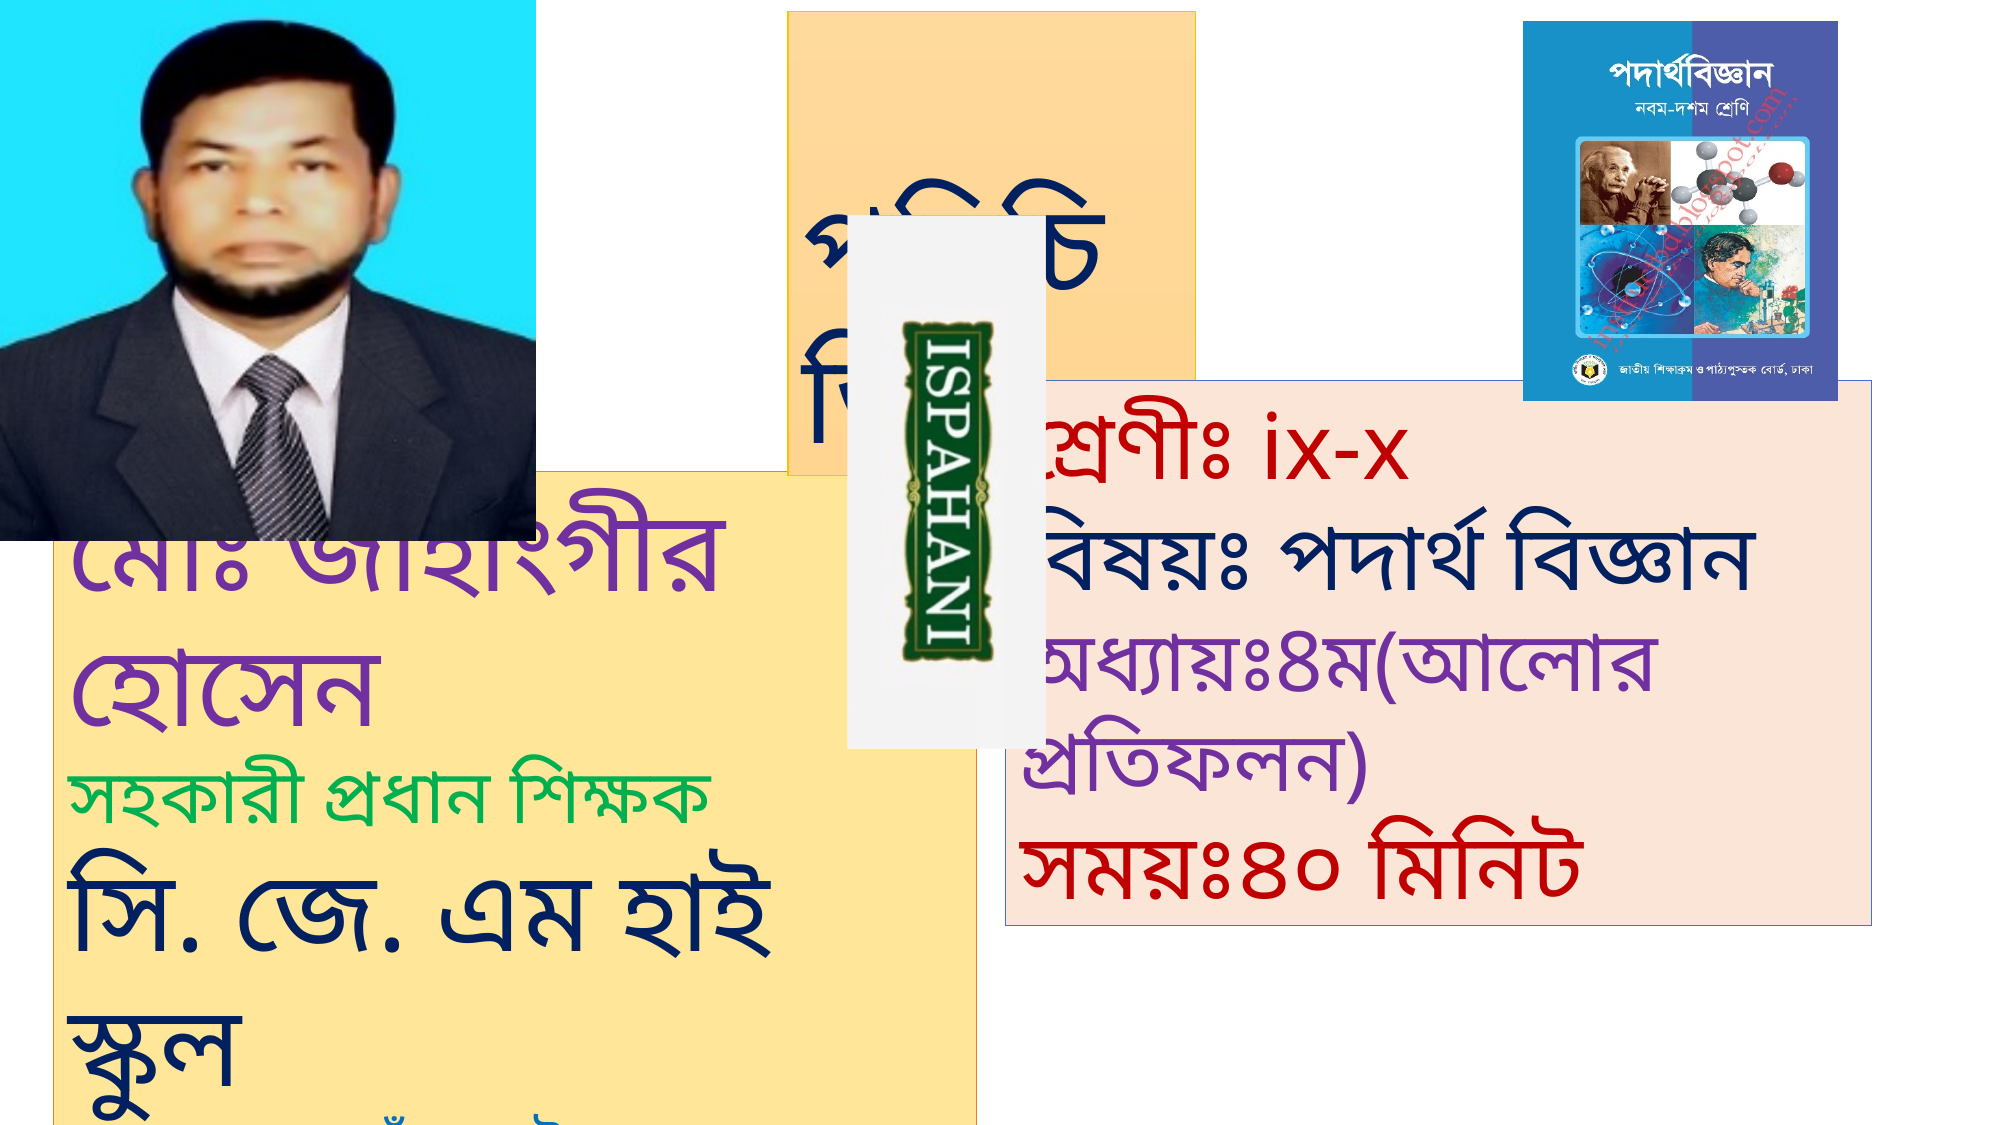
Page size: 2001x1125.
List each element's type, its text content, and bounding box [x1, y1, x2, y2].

picture [0, 0, 536, 541]
text_box মোঃ জাহাংগীর হোসেন সহকারী প্রধান শিক্ষক সি. জে. এম হাই স্কুল ্মোহরা,চান্দগাঁও, চট্রগ্রাম। মোবাঃ০১৯১৩১৬৪৩০৭ ই-মেইলঃmdjahangirhoss ain6160@gmail.com [53, 471, 977, 1125]
picture [679, 216, 1213, 748]
text_box পরিচিতি [787, 11, 1196, 382]
picture [1523, 21, 1838, 401]
text_box শ্রেণীঃ ix-x বিষয়ঃ পদার্থ বিজ্ঞান অধ্যায়ঃ8ম(আলোর প্রতিফলন) সময়ঃ৪০ মিনিট [1005, 380, 1872, 926]
